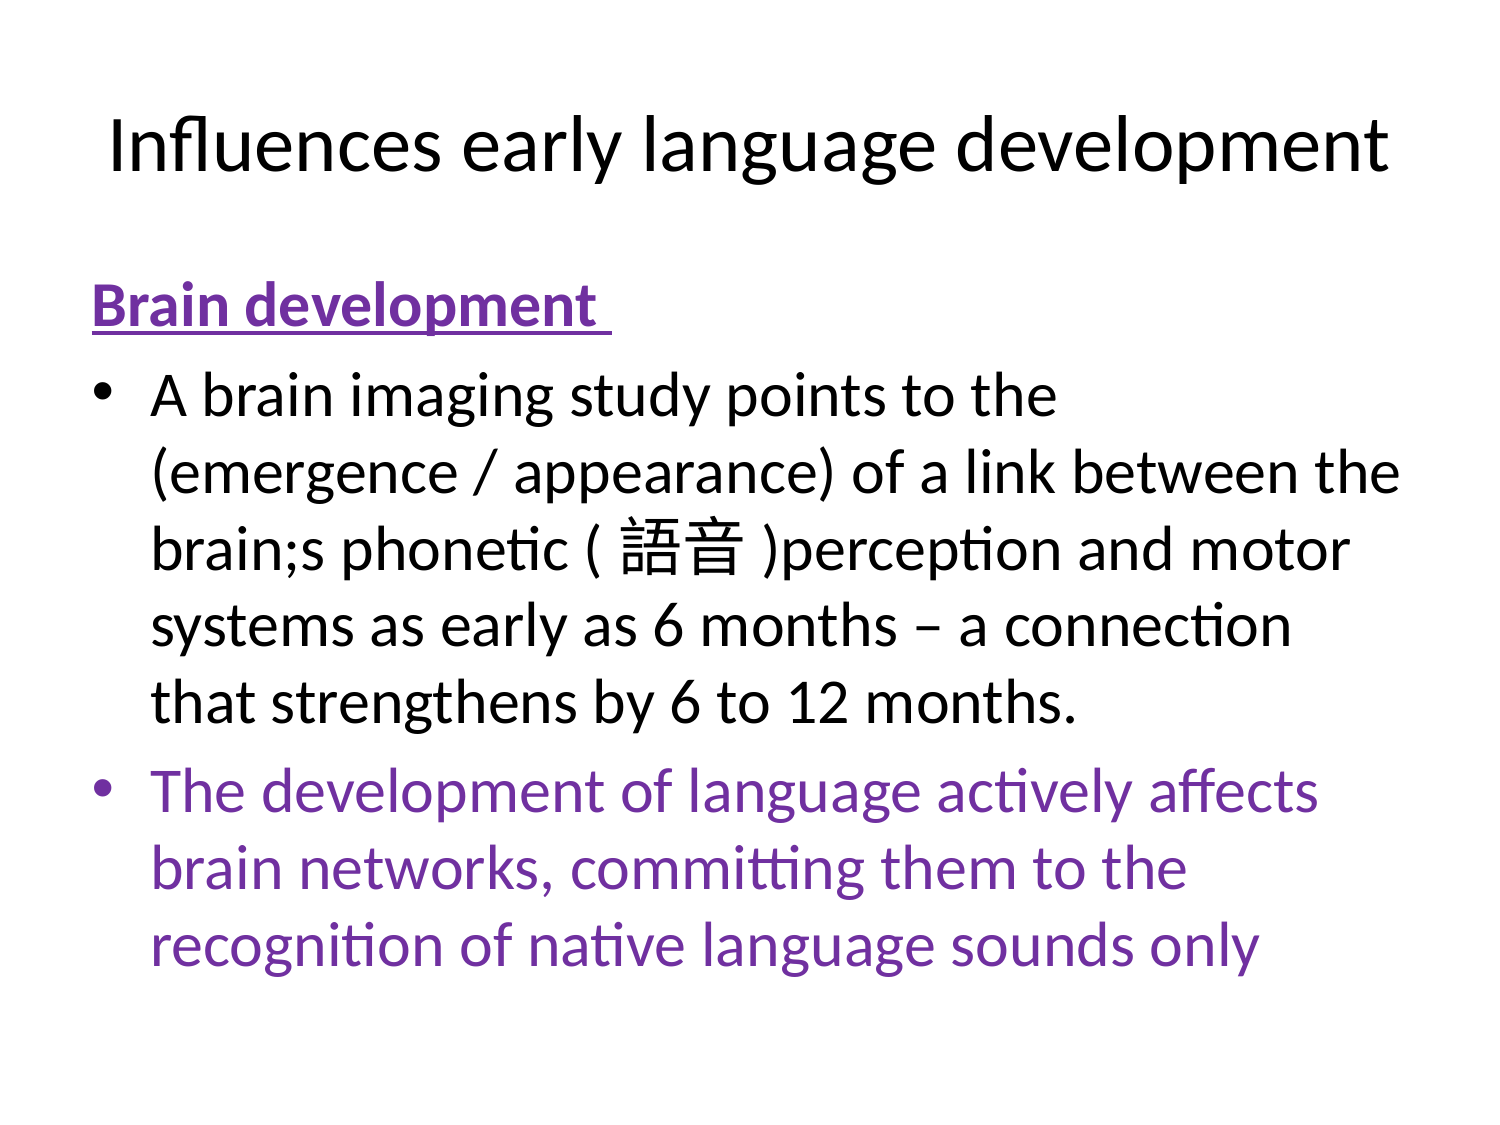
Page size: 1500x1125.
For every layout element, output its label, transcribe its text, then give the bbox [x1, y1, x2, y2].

list Brain development A brain imaging study points to the (emergence / appearance) of a link between the brain;s phonetic (語音)perception and motor systems as early as 6 months – a connection that strengthens by 6 to 12 months. The development of language actively affects brain networks, committing them to the recognition of native language sounds only [76, 255, 1427, 999]
title Influences early language development [74, 44, 1426, 233]
